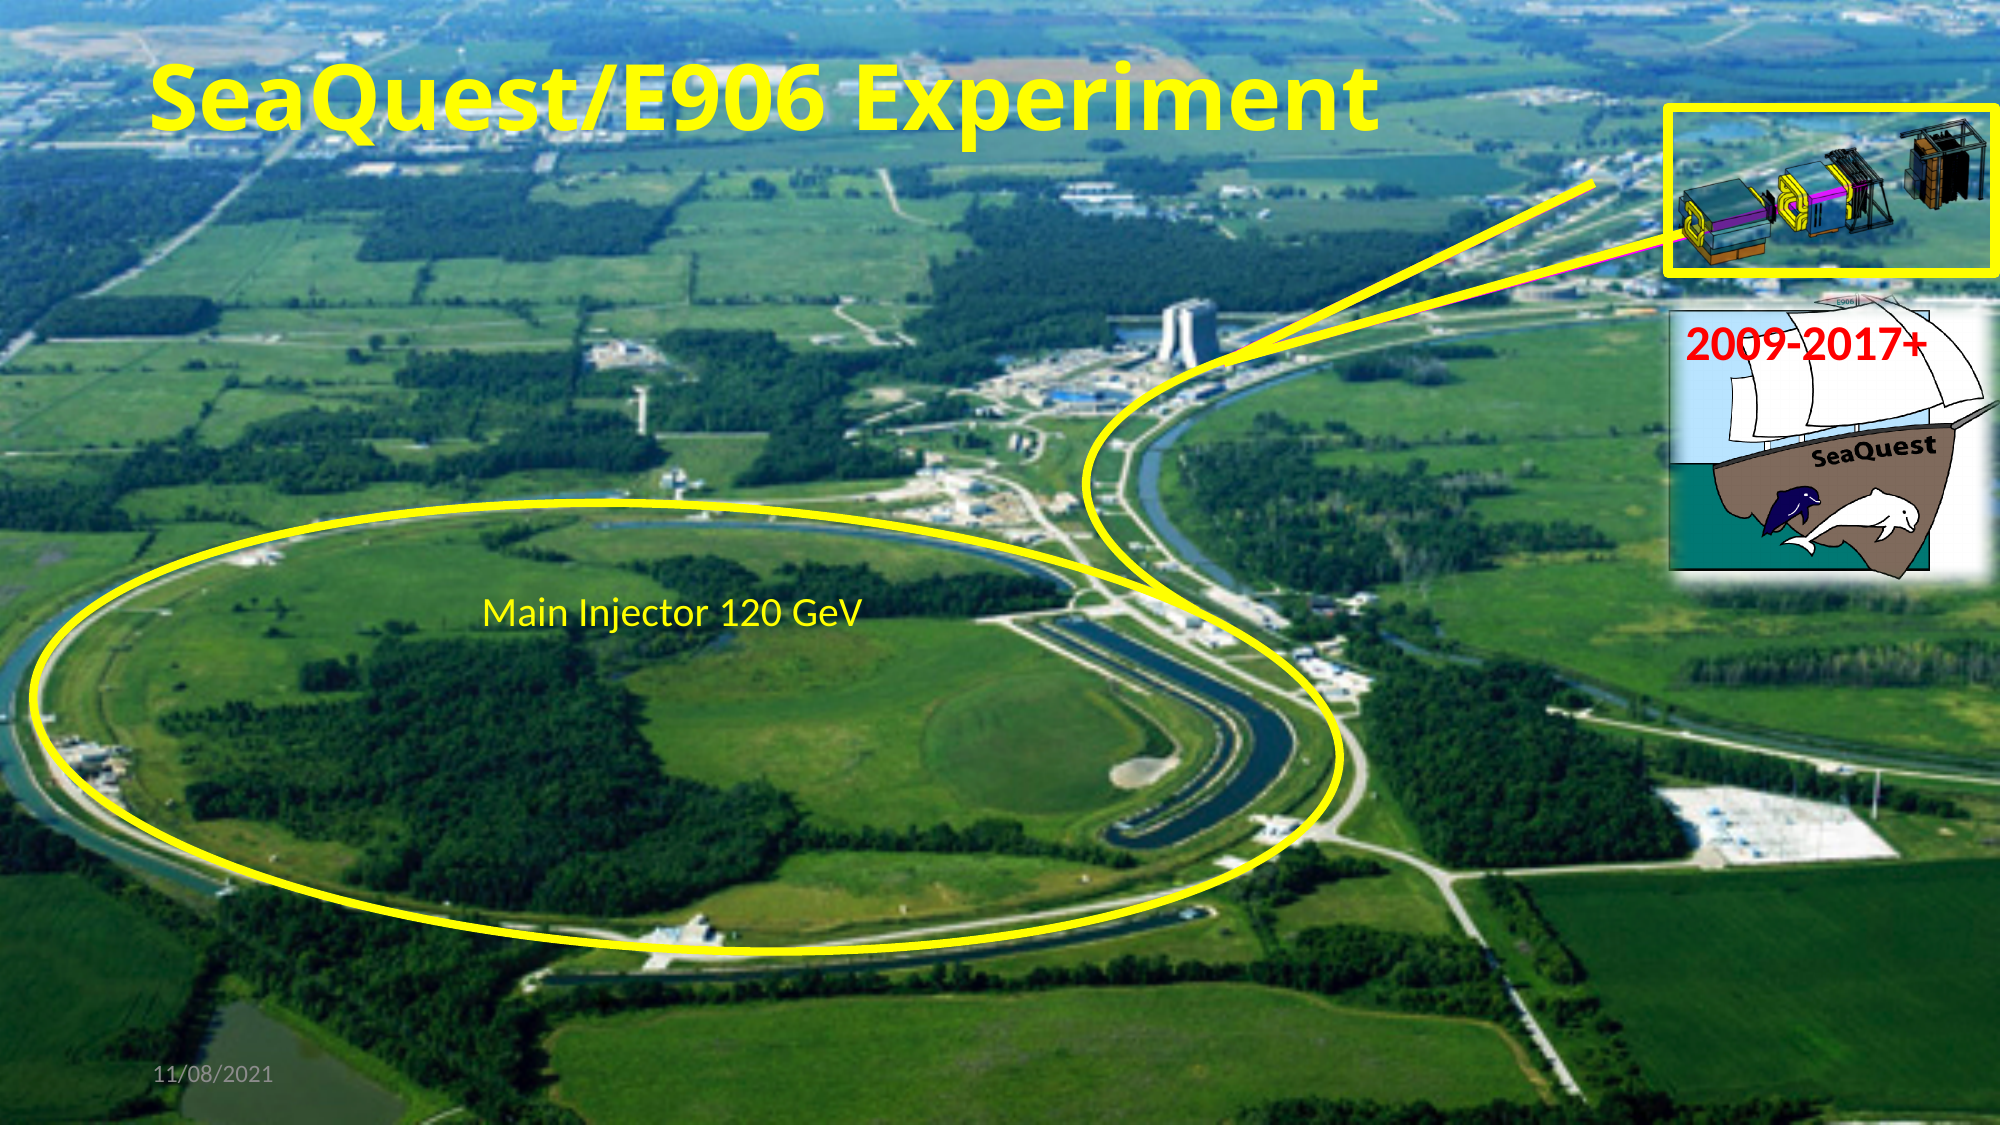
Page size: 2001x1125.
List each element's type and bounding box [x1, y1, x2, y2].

text_box [0, 0, 2000, 1125]
picture [1672, 112, 1991, 269]
picture [1655, 284, 2000, 601]
